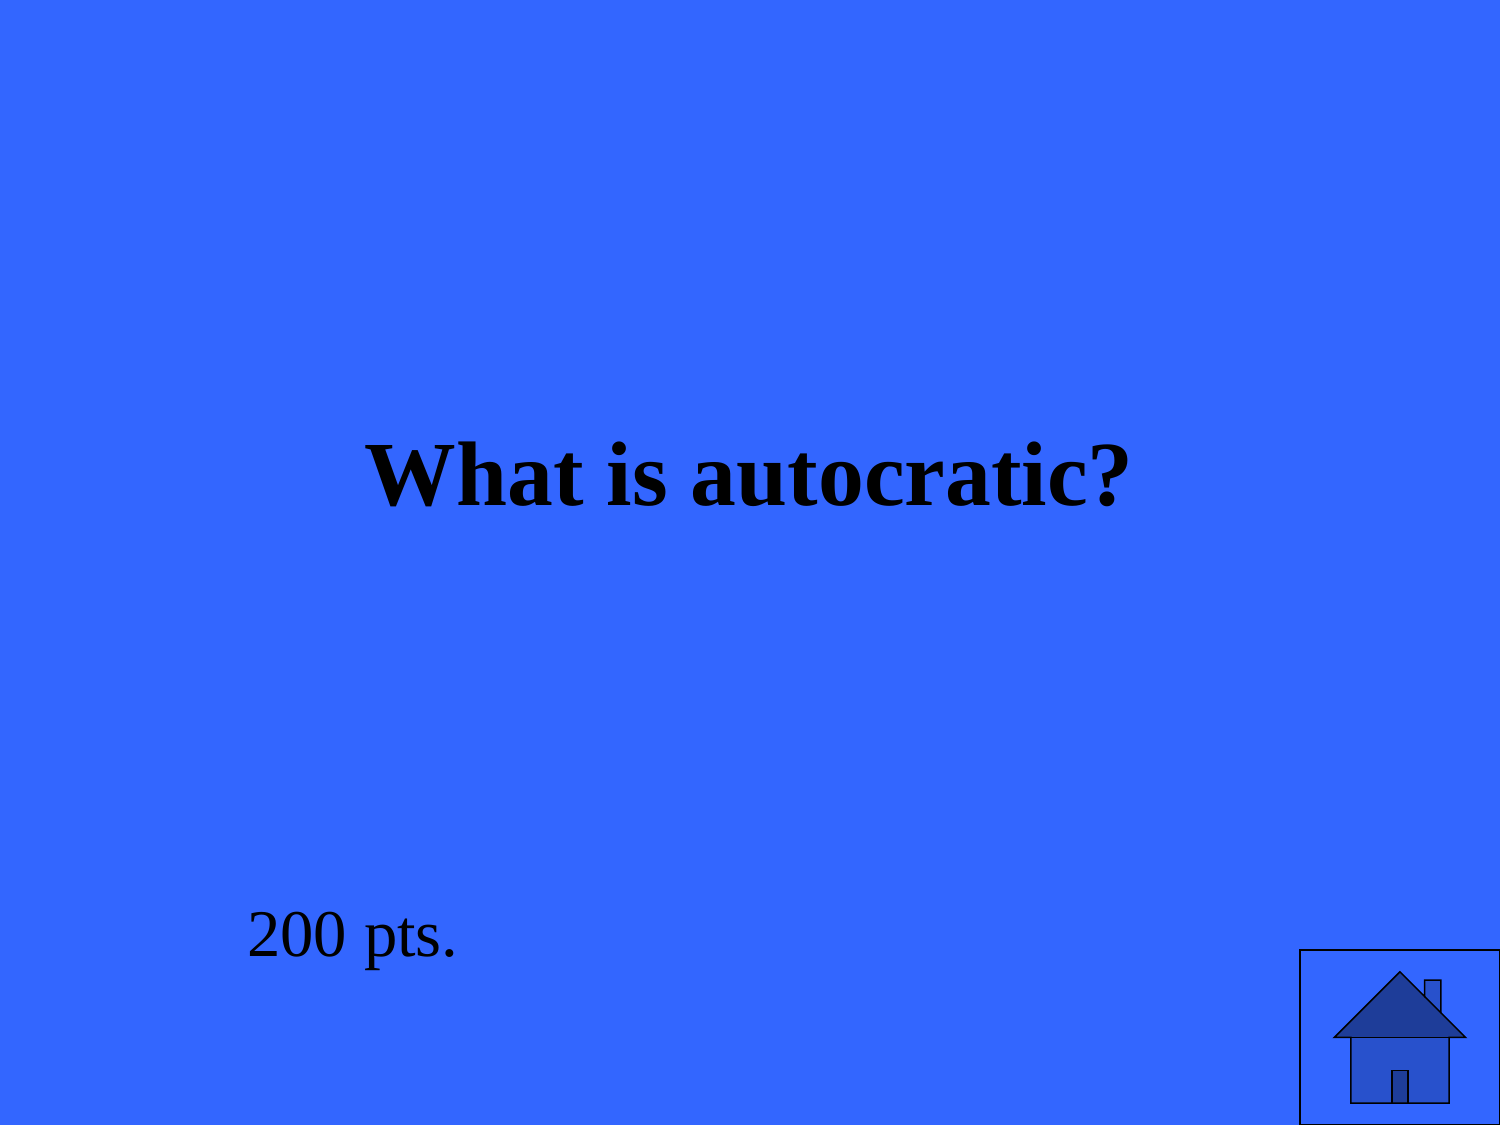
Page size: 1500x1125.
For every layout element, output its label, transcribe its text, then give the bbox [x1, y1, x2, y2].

text_box [1299, 950, 1500, 1125]
text_box 200 pts. [232, 881, 474, 977]
title What is autocratic? [112, 374, 1388, 563]
